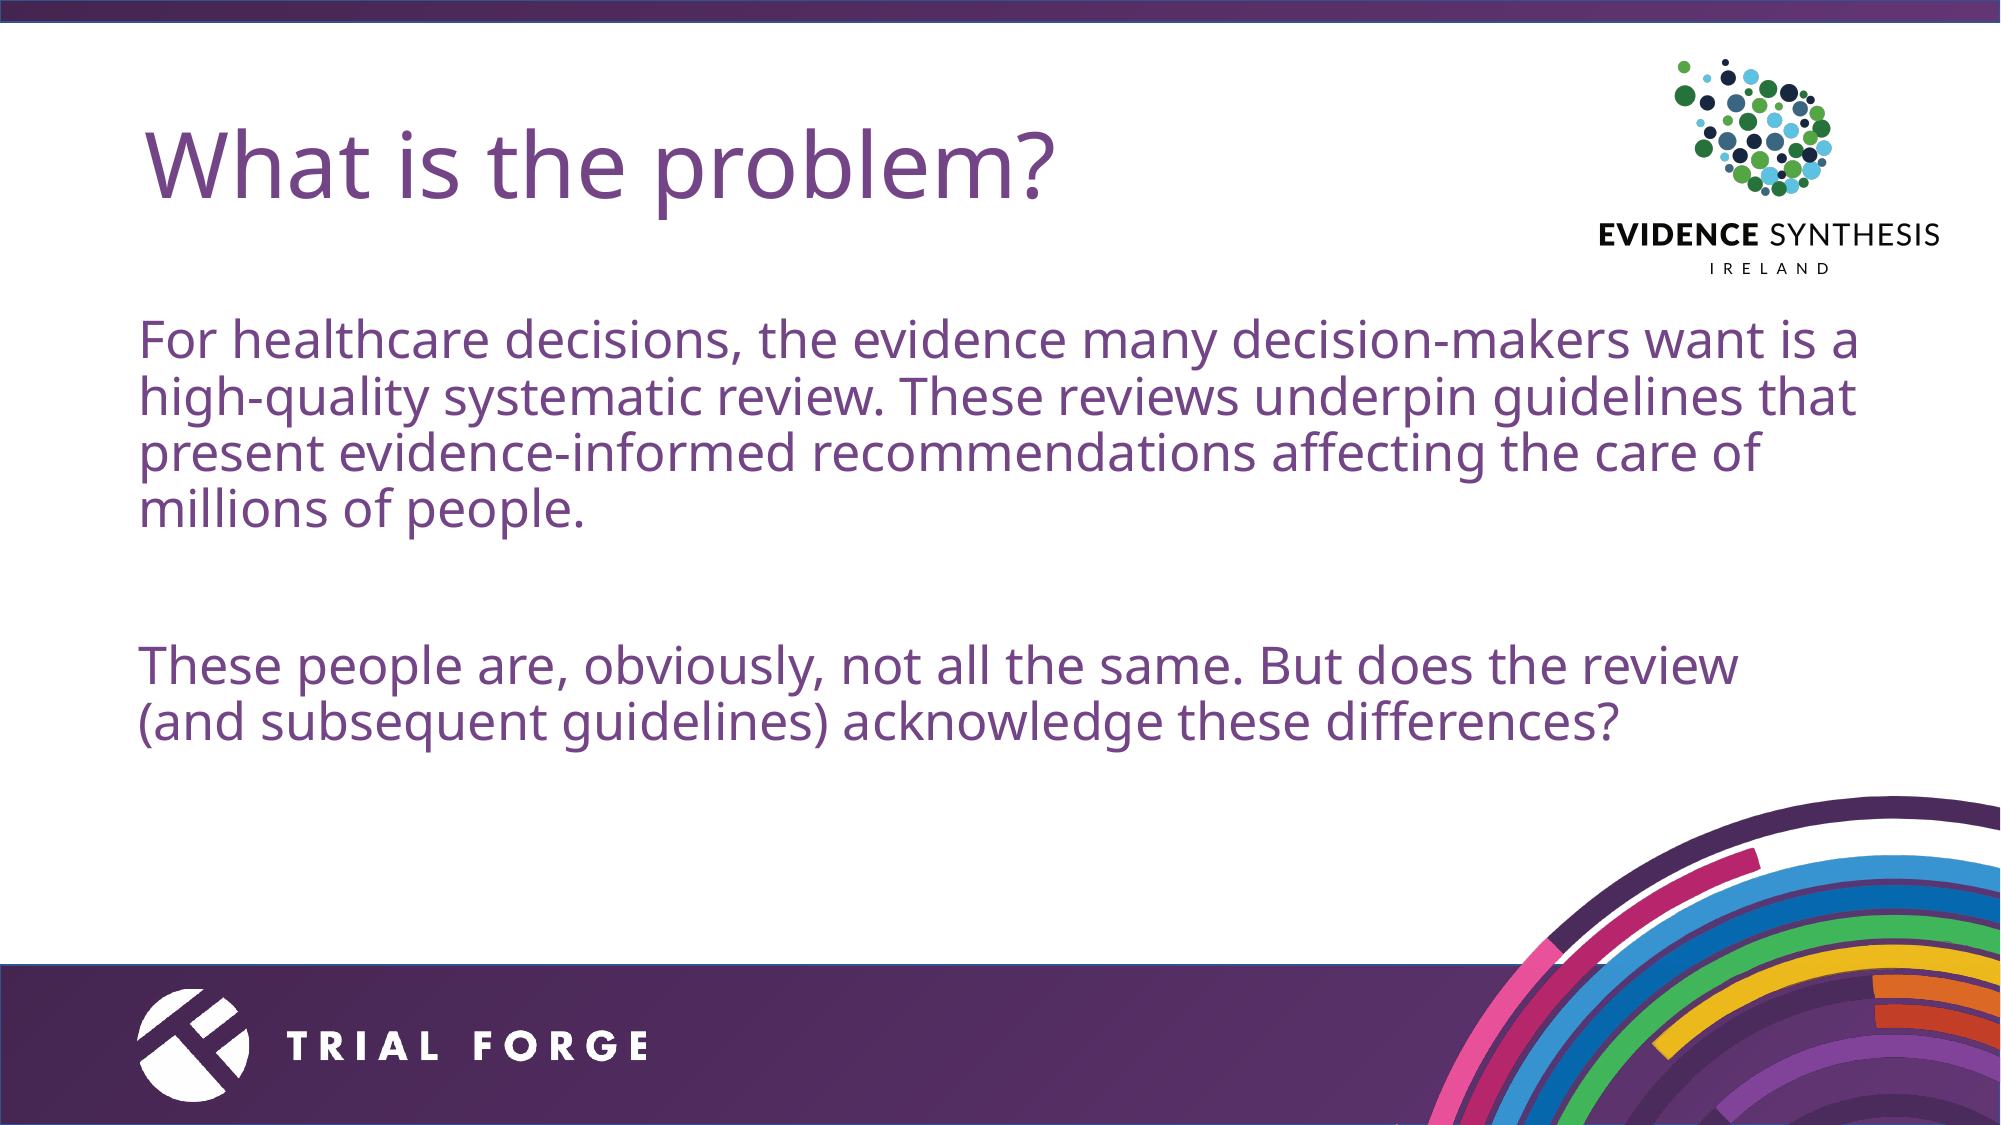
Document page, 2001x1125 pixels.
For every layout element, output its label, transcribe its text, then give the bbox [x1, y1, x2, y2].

title What is the problem? [137, 59, 1594, 278]
picture [137, 989, 646, 1102]
list For healthcare decisions, the evidence many decision-makers want is a high-quality systematic review. These reviews underpin guidelines that present evidence-informed recommendations affecting the care of millions of people. These people are, obviously, not all the same. But does the review (and subsequent guidelines) acknowledge these differences? [130, 306, 1870, 841]
picture [1595, 59, 1943, 278]
picture [1369, 796, 2001, 1125]
